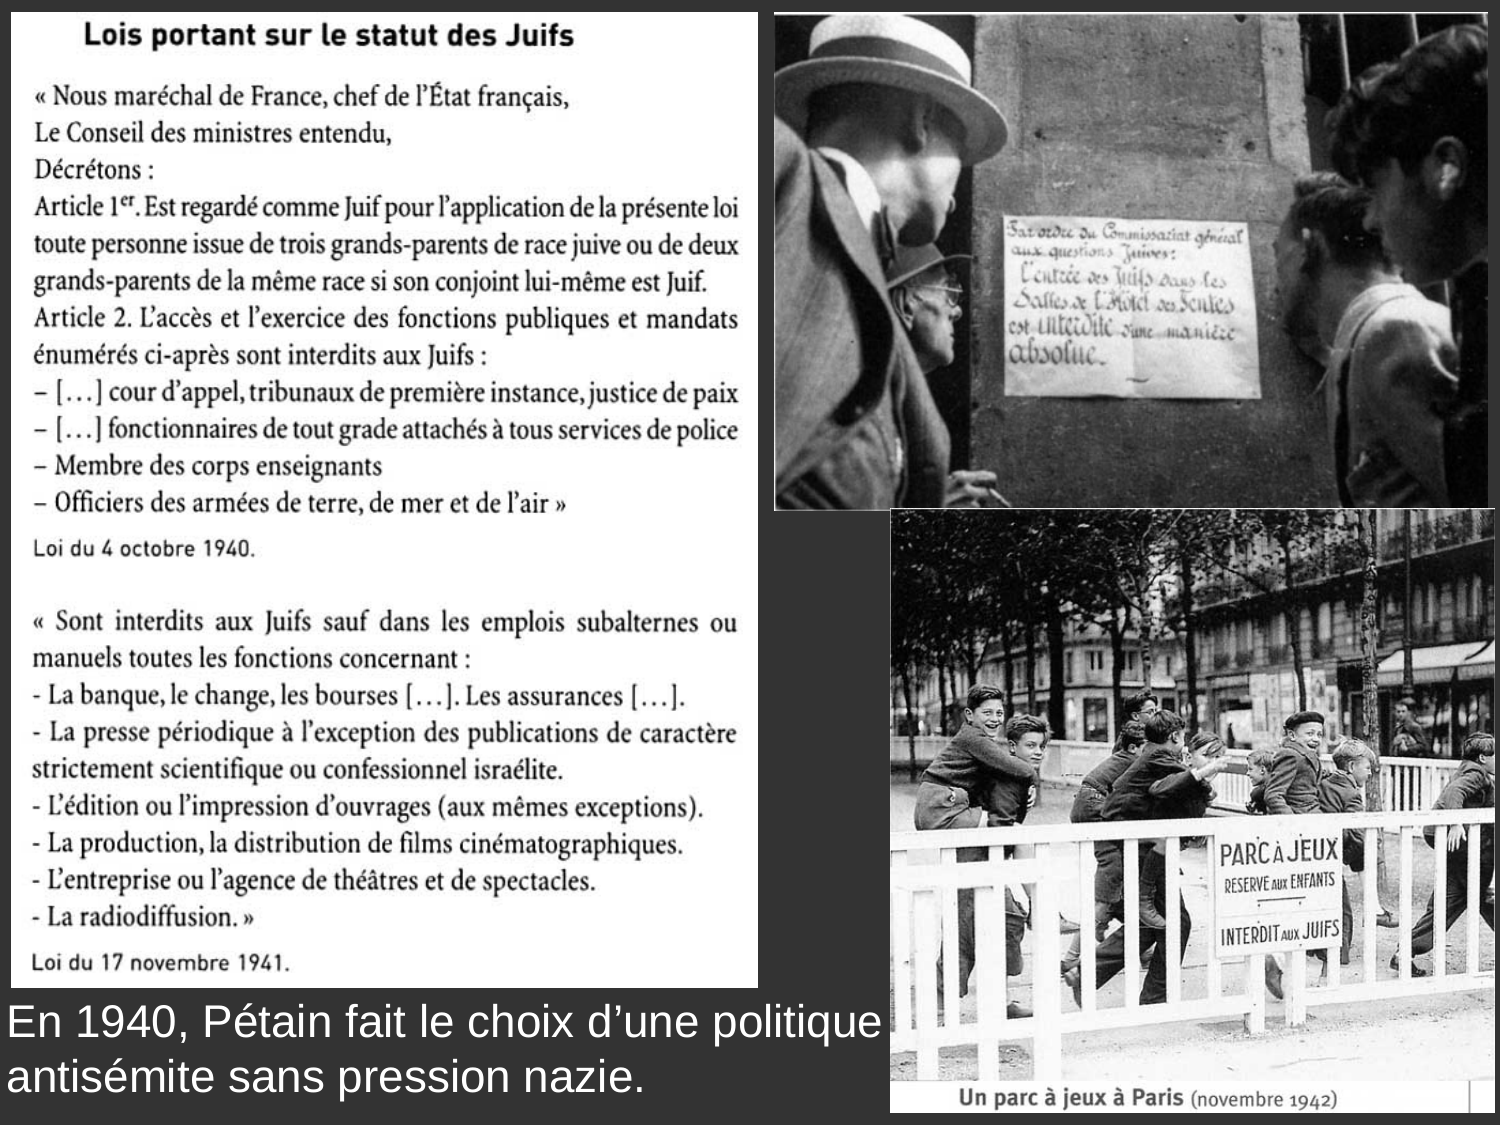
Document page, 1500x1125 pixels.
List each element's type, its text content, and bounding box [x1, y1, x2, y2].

text_box En 1940, Pétain fait le choix d’une politique antisémite sans pression nazie. [0, 983, 885, 1109]
picture [774, 12, 1495, 1113]
picture [11, 12, 758, 988]
